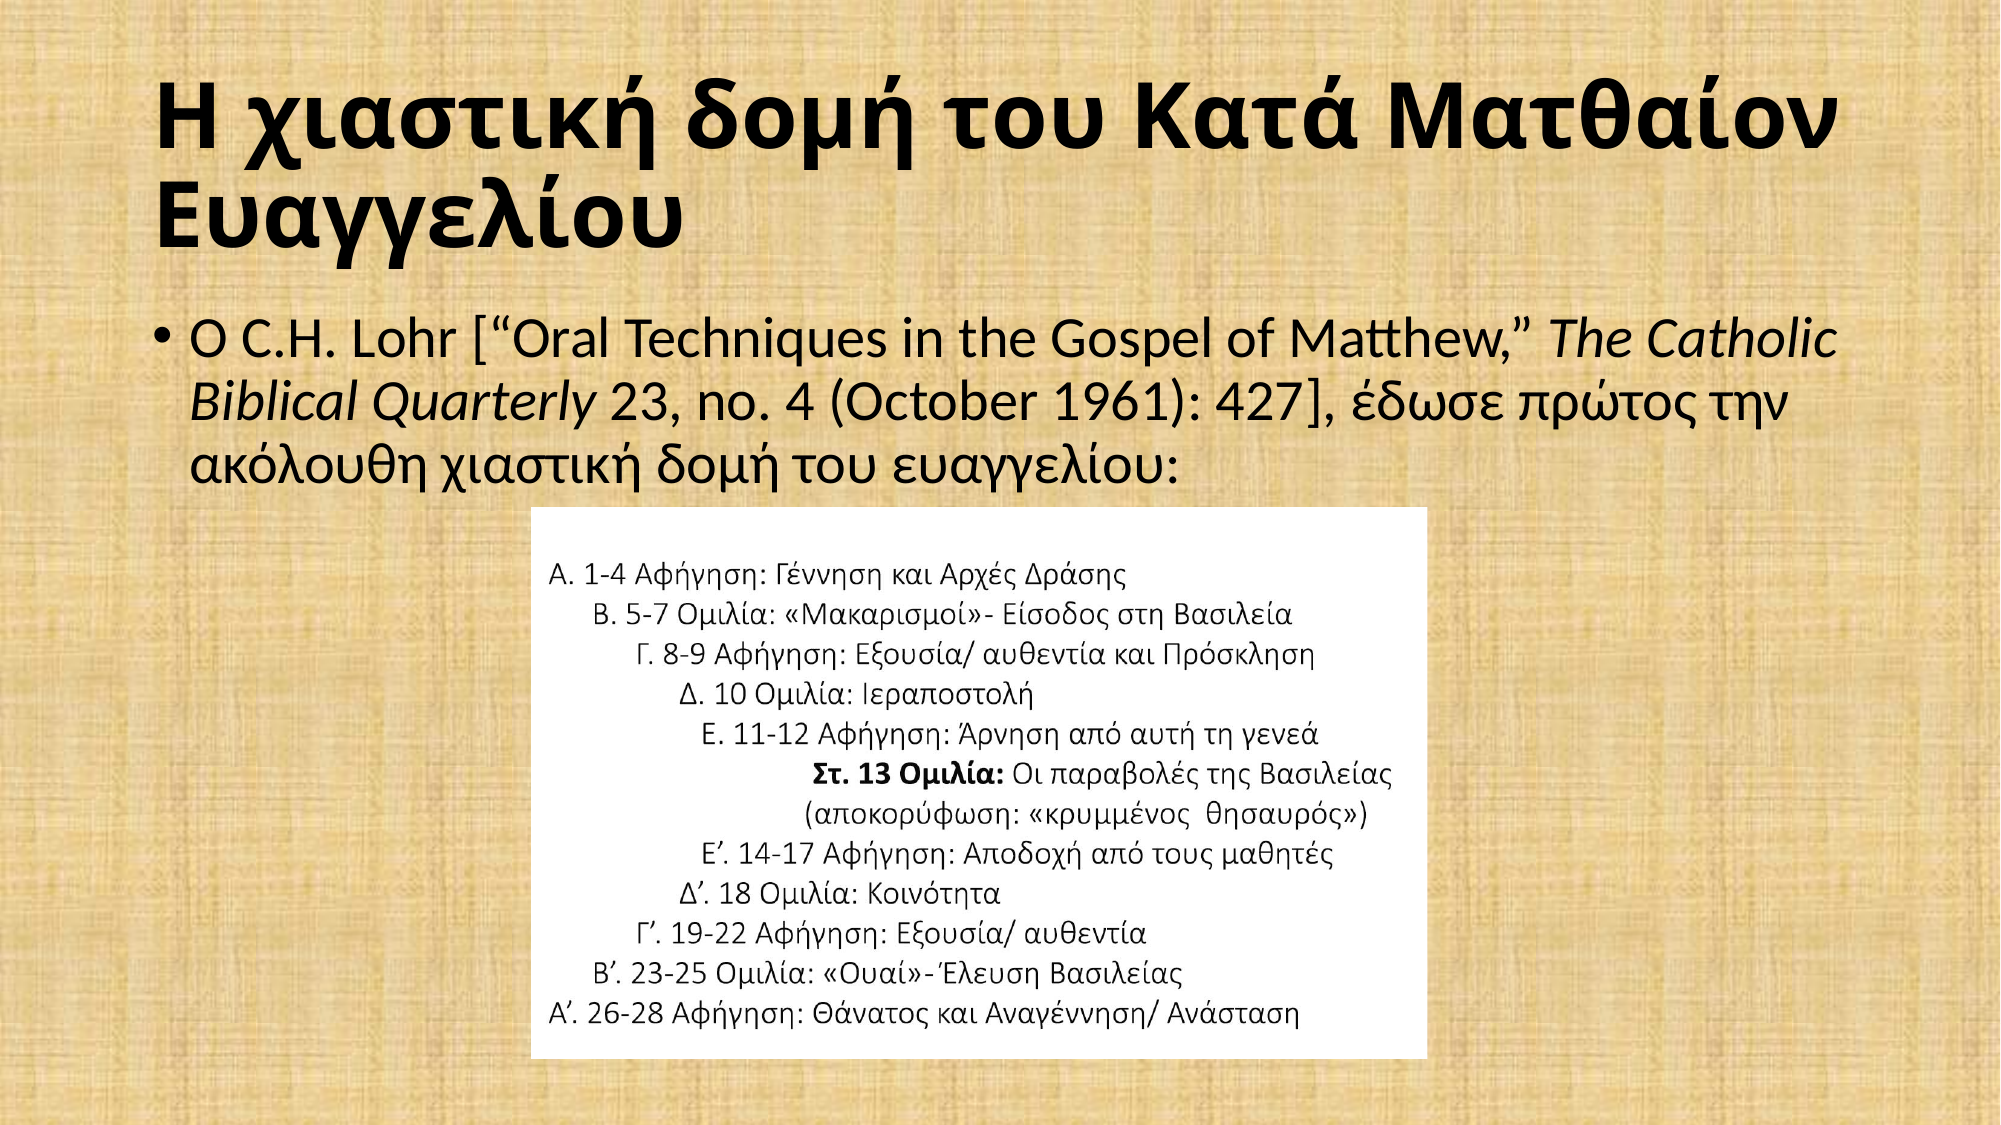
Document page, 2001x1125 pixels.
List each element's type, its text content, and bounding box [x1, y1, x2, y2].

list Ο C.H. Lohr [“Oral Techniques in the Gospel of Matthew,” The Catholic Biblical Quarterly 23, no. 4 (October 1961): 427], έδωσε πρώτος την ακόλουθη χιαστική δομή του ευαγγελίου: [137, 299, 1863, 1014]
title H χιαστική δομή του Κατά Ματθαίον Ευαγγελίου [137, 59, 1863, 278]
picture [0, 0, 2001, 1125]
